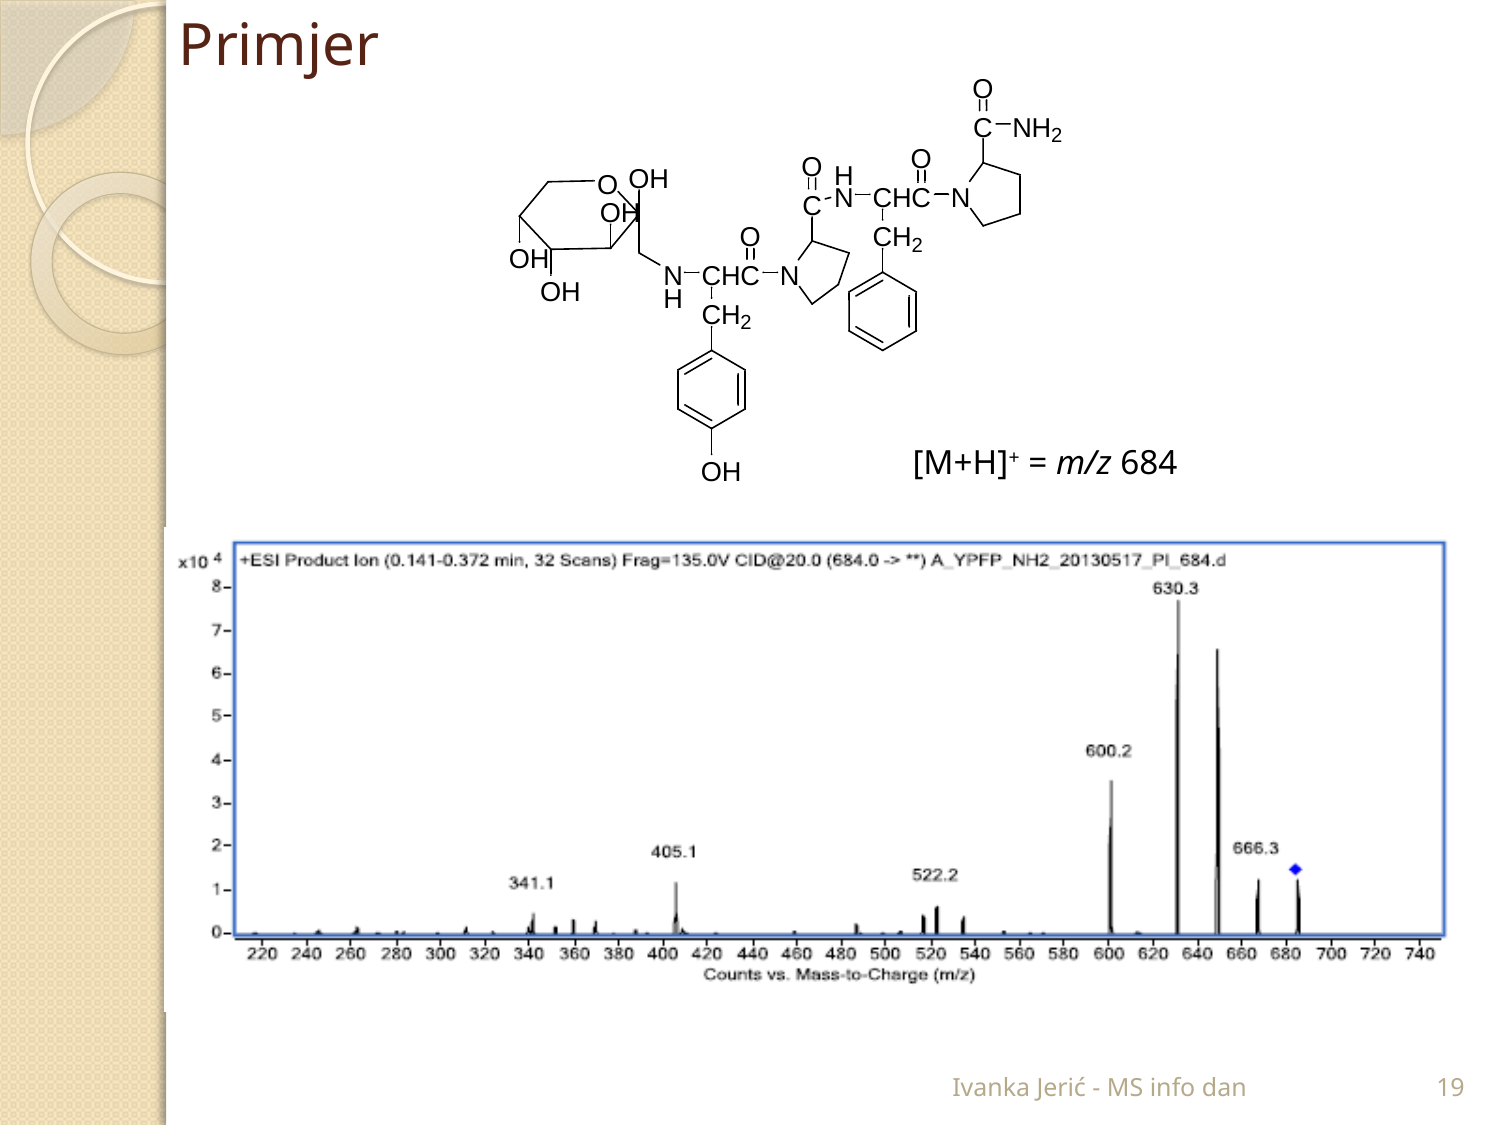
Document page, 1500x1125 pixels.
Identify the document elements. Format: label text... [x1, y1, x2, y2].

text_box [M+H]+ = m/z 684 [1074, 433, 1193, 489]
picture [163, 527, 1468, 1012]
slide_number 19 [1413, 1034, 1488, 1113]
text_box Primjer [163, 0, 1394, 118]
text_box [503, 70, 1070, 482]
footer Ivanka Jerić - MS info dan [937, 1034, 1413, 1113]
